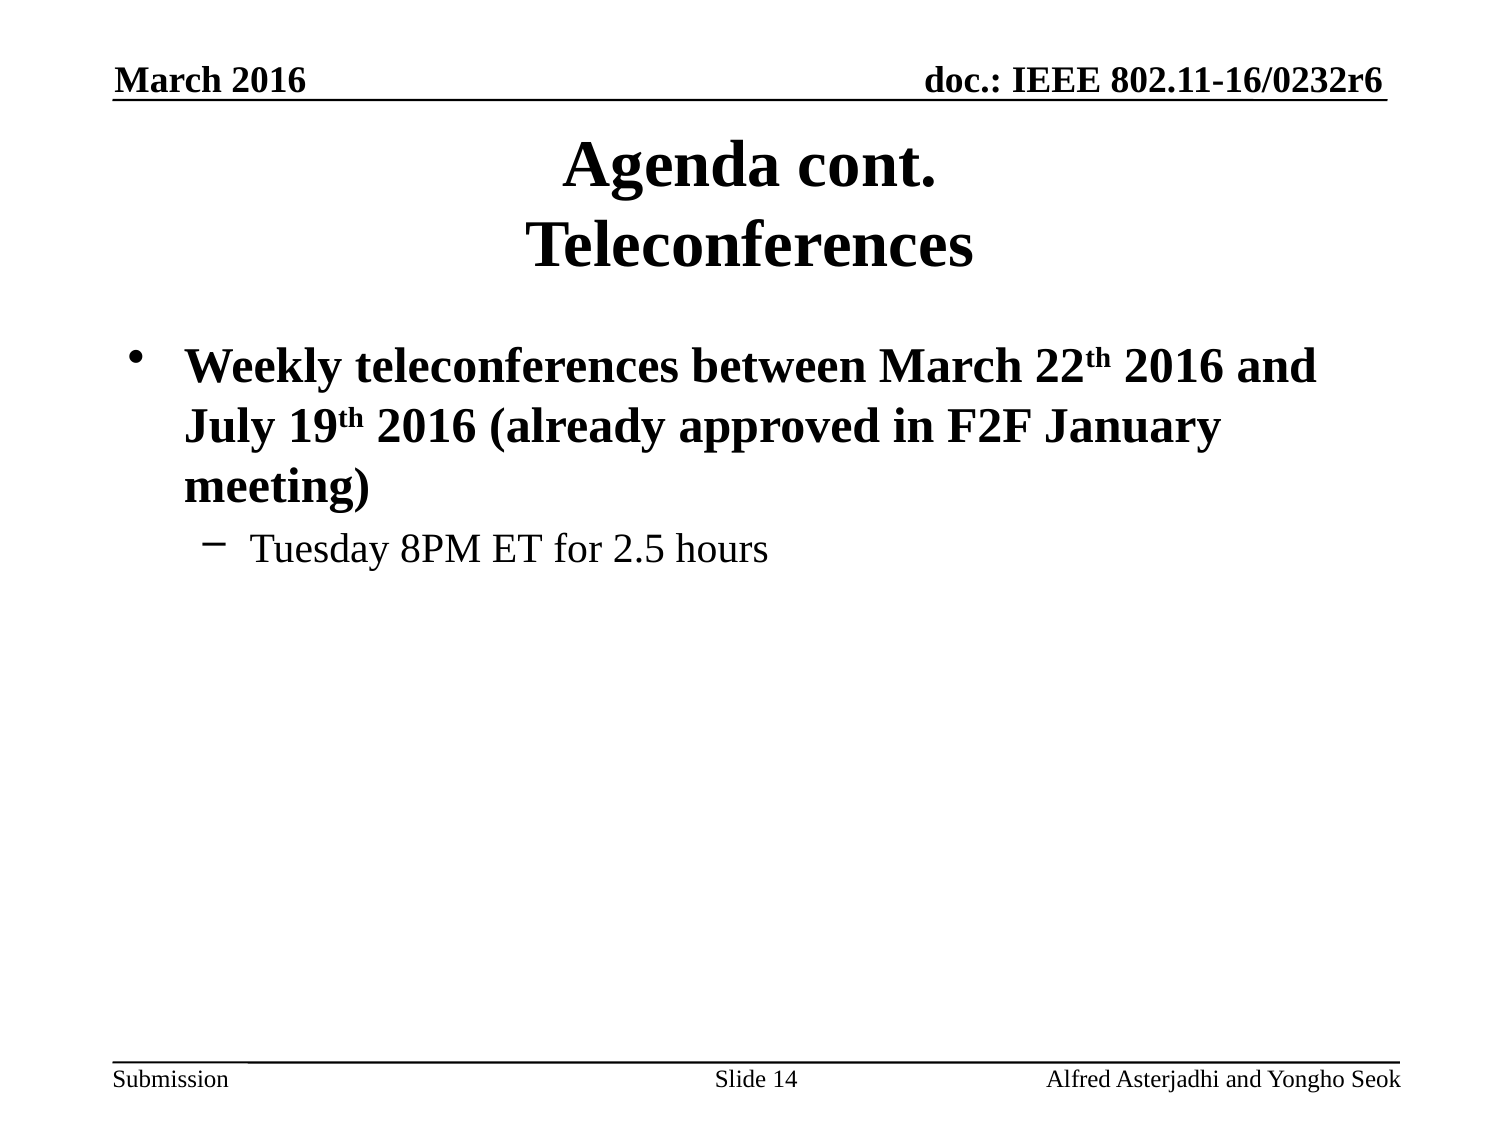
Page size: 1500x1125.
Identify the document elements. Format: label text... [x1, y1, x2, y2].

title Agenda cont. Teleconferences [112, 112, 1388, 288]
slide_number Slide 14 [712, 1061, 800, 1093]
footer Alfred Asterjadhi and Yongho Seok [1041, 1061, 1402, 1093]
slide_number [114, 54, 309, 101]
list Weekly teleconferences between March 22th 2016 and July 19th 2016 (already approved in F2F January meeting) Tuesday 8PM ET for 2.5 hours [112, 324, 1388, 1001]
